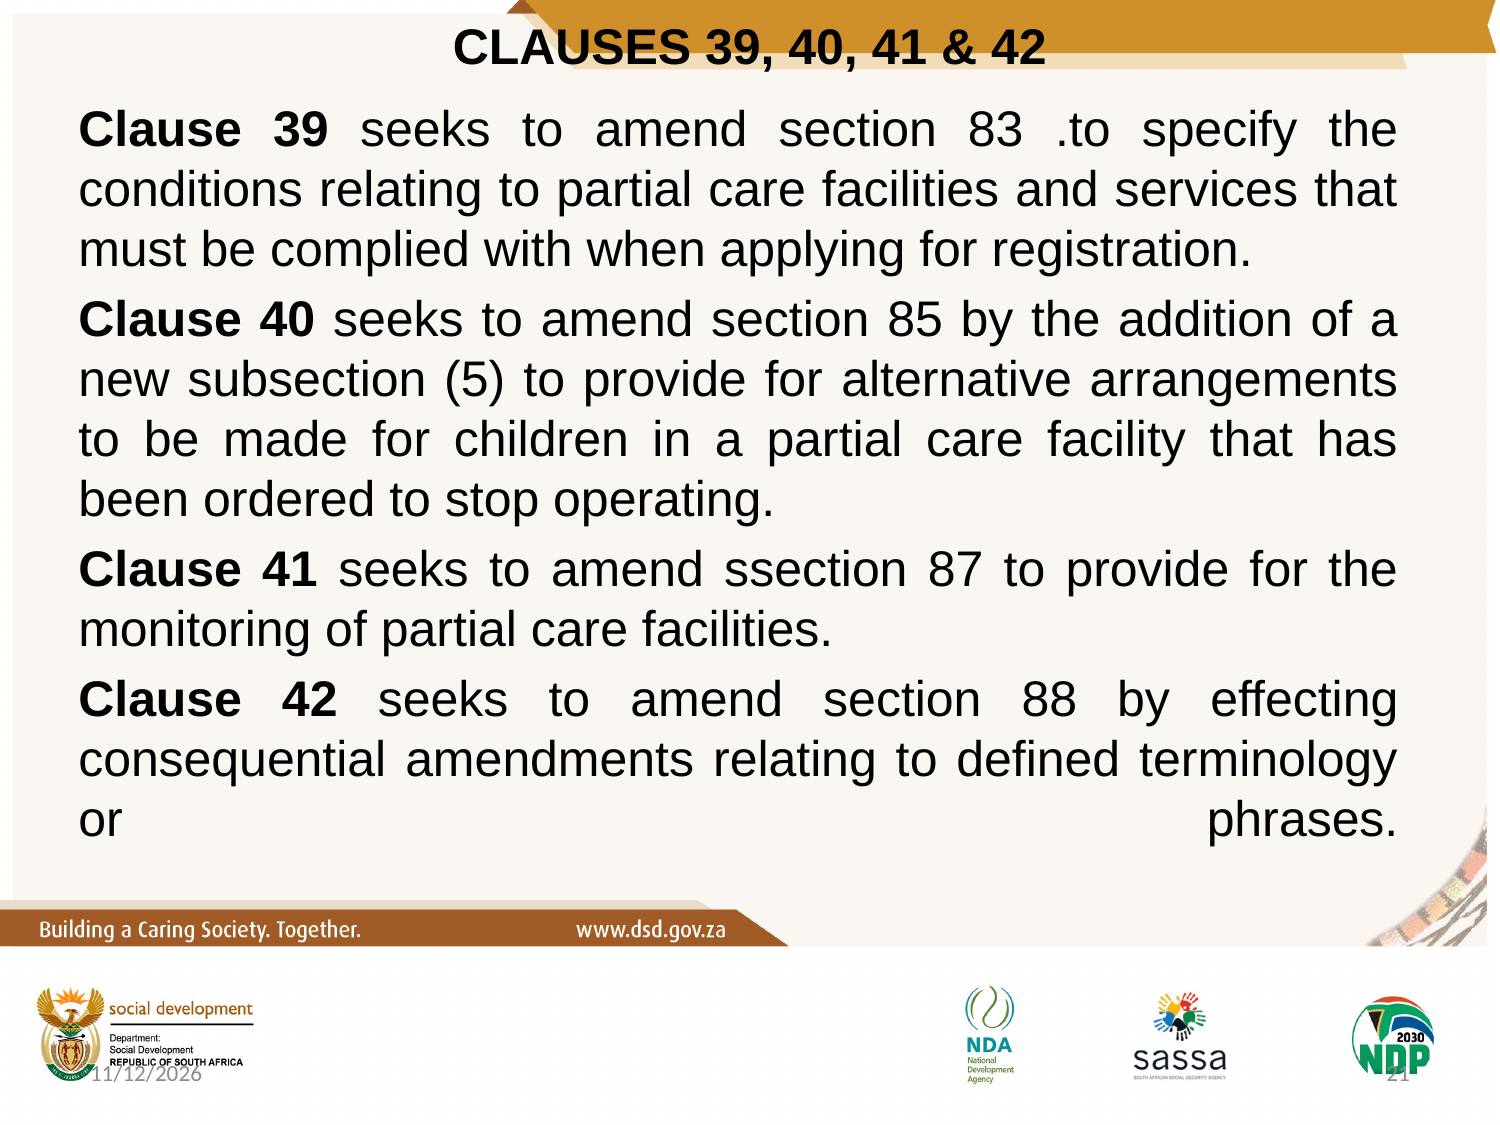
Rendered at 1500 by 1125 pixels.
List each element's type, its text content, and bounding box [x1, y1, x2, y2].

title CLAUSES 39, 40, 41 & 42 [0, 0, 1500, 89]
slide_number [75, 1042, 425, 1103]
picture [0, 89, 1500, 1125]
slide_number 21 [1074, 1042, 1425, 1103]
list Clause 39 seeks to amend section 83 .to specify the conditions relating to partial care facilities and services that must be complied with when applying for registration. Clause 40 seeks to amend section 85 by the addition of a new subsection (5) to provide for alternative arrangements to be made for children in a partial care facility that has been ordered to stop operating. Clause 41 seeks to amend ssection 87 to provide for the monitoring of partial care facilities. Clause 42 seeks to amend section 88 by effecting consequential amendments relating to defined terminology or phrases. [63, 89, 1414, 1027]
